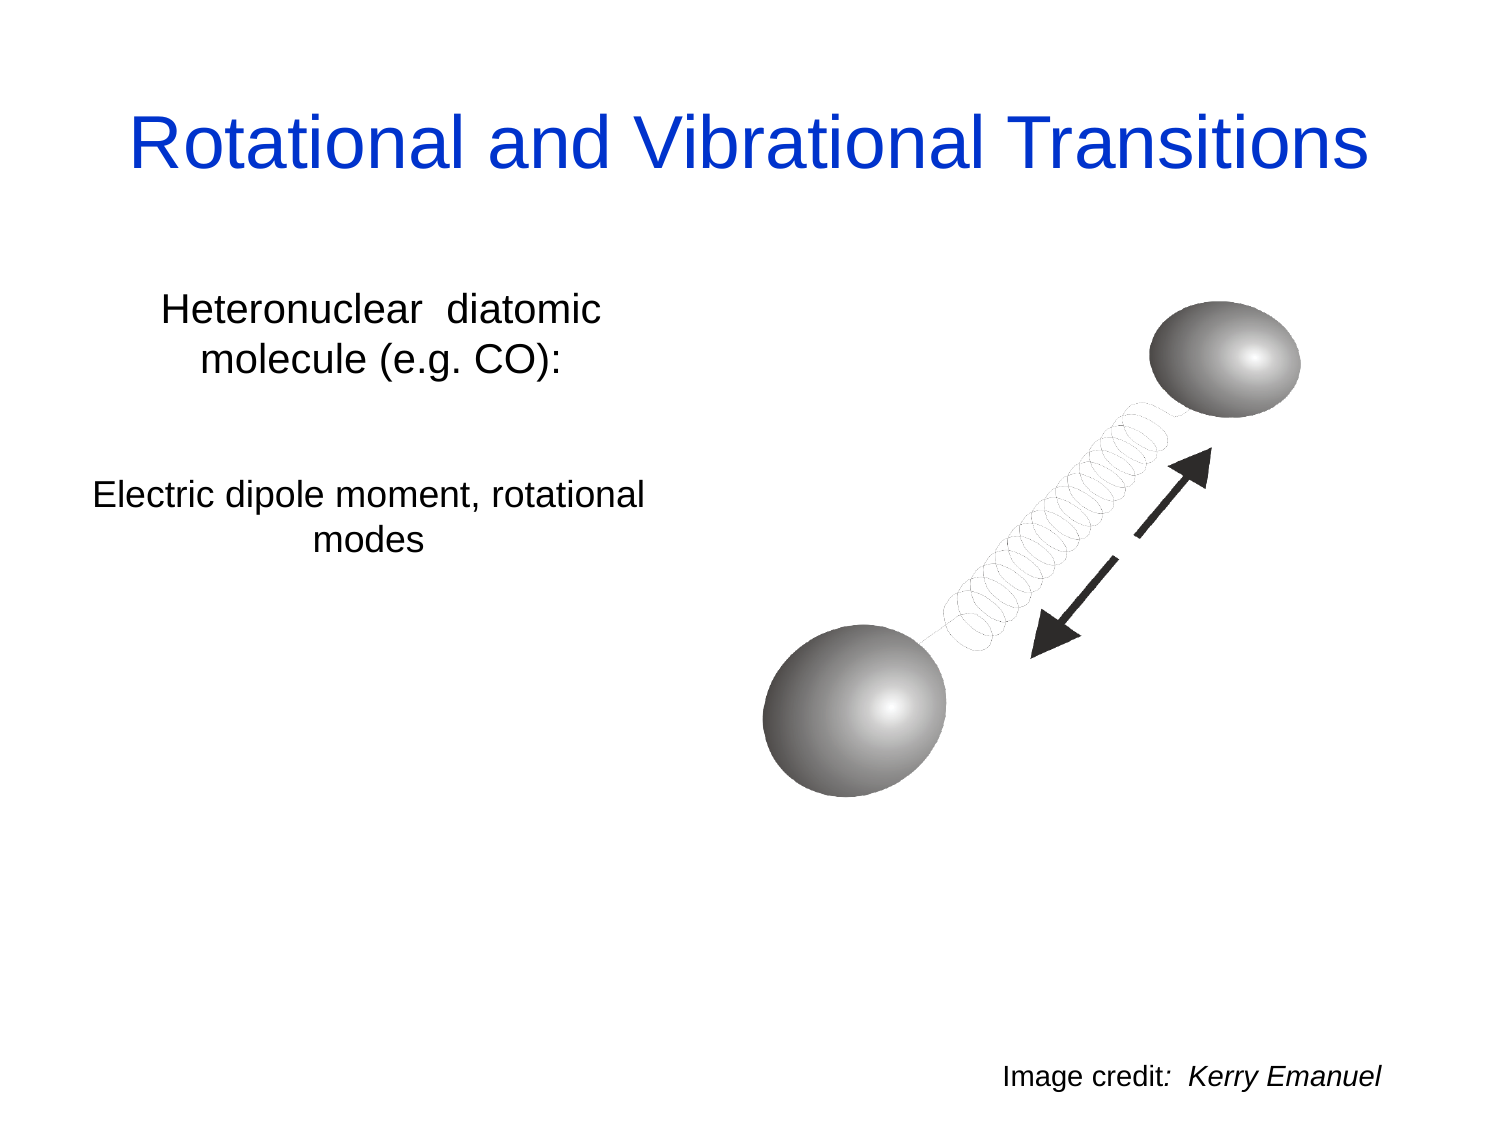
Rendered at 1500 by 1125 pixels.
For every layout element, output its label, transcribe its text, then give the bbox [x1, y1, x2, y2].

title Rotational and Vibrational Transitions [75, 45, 1425, 233]
text_box Heteronuclear diatomic molecule (e.g. CO): [74, 274, 688, 390]
picture [749, 282, 1365, 946]
text_box Image credit: Kerry Emanuel [987, 1049, 1438, 1100]
text_box Electric dipole moment, rotational modes [74, 462, 663, 568]
